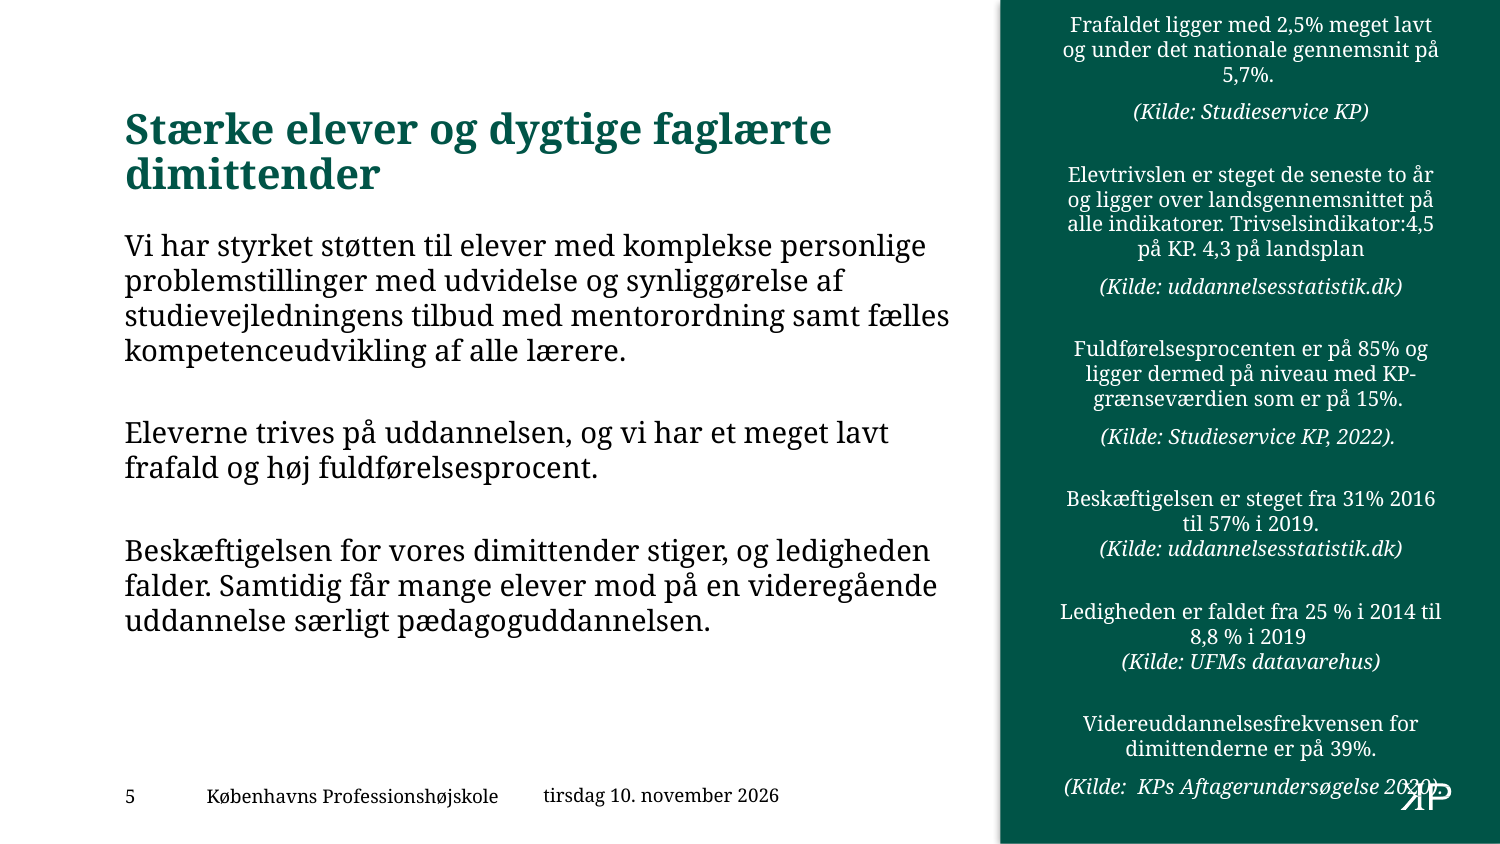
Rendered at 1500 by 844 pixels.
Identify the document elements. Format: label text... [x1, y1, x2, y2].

list Frafaldet ligger med 2,5% meget lavt og under det nationale gennemsnit på 5,7%. (Kilde: Studieservice KP) Elevtrivslen er steget de seneste to år og ligger over landsgennemsnittet på alle indikatorer. Trivselsindikator:4,5 på KP. 4,3 på landsplan (Kilde: uddannelsesstatistik.dk) Fuldførelsesprocenten er på 85% og ligger dermed på niveau med KP-grænseværdien som er på 15%. (Kilde: Studieservice KP, 2022). Beskæftigelsen er steget fra 31% 2016 til 57% i 2019. (Kilde: uddannelsesstatistik.dk) Ledigheden er faldet fra 25 % i 2014 til 8,8 % i 2019 (Kilde: UFMs datavarehus) Videreuddannelsesfrekvensen for dimittenderne er på 39%. (Kilde: KPs Aftagerundersøgelse 2020). [1056, 11, 1446, 833]
title Stærke elever og dygtige faglærte dimittender [125, 108, 928, 227]
list Vi har styrket støtten til elever med komplekse personlige problemstillinger med udvidelse og synliggørelse af studievejledningens tilbud med mentorordning samt fælles kompetenceudvikling af alle lærere. Eleverne trives på uddannelsen, og vi har et meget lavt frafald og høj fuldførelsesprocent. Beskæftigelsen for vores dimittender stiger, og ledigheden falder. Samtidig får mange elever mod på en videregående uddannelse særligt pædagoguddannelsen. [124, 227, 962, 758]
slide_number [543, 783, 963, 807]
